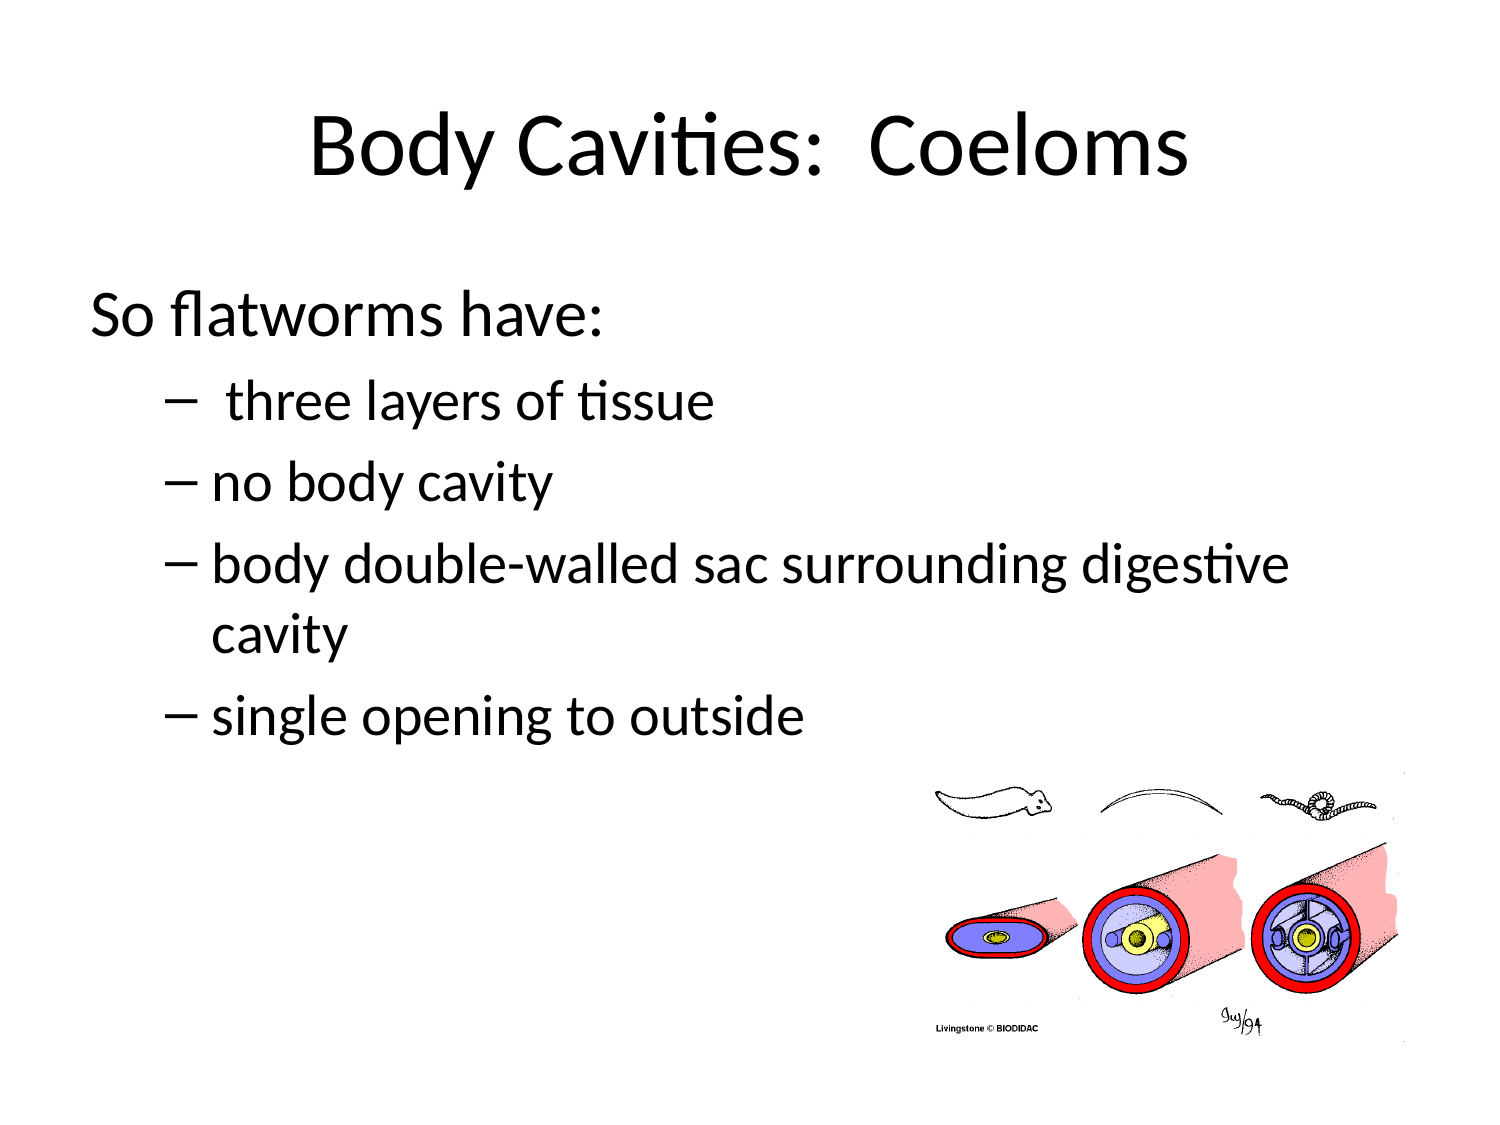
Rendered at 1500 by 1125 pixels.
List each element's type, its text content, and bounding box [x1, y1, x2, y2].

picture [926, 770, 1406, 1042]
list So flatworms have: three layers of tissue no body cavity body double-walled sac surrounding digestive cavity single opening to outside [75, 262, 1425, 1005]
title Body Cavities: Coeloms [75, 45, 1425, 233]
